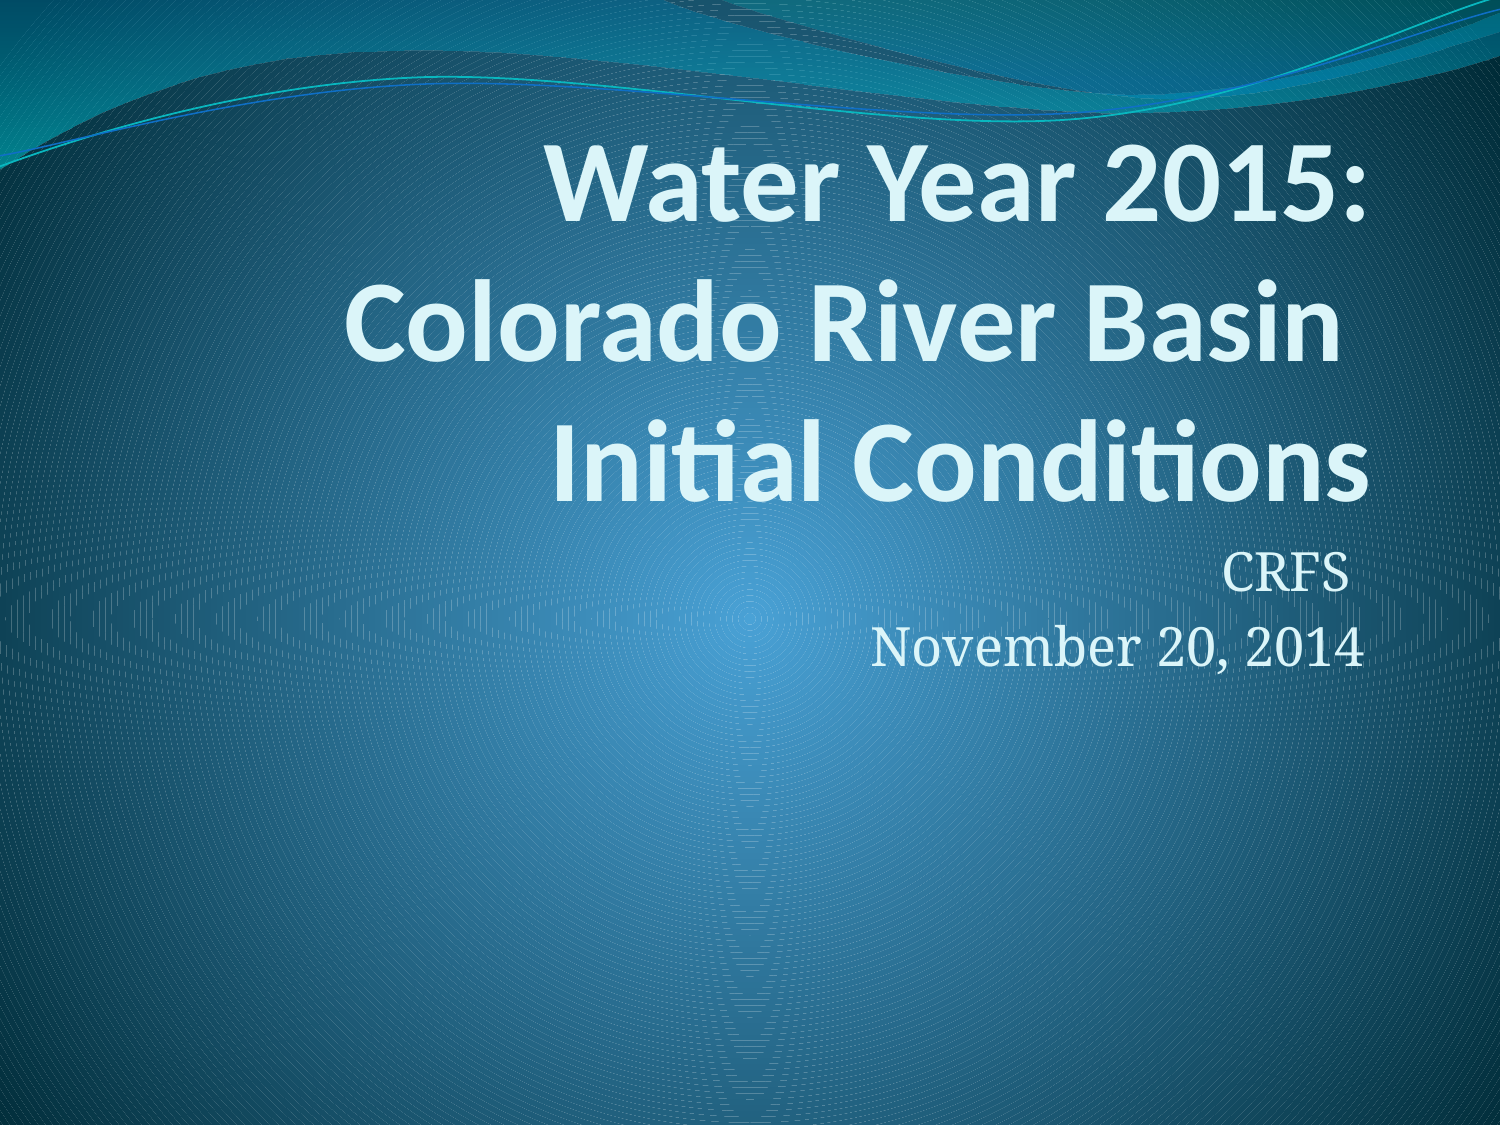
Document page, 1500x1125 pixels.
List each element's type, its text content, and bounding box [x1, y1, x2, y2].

title Water Year 2015: Colorado River Basin Initial Conditions [87, 224, 1376, 525]
subtitle CRFS November 20, 2014 [87, 529, 1376, 818]
